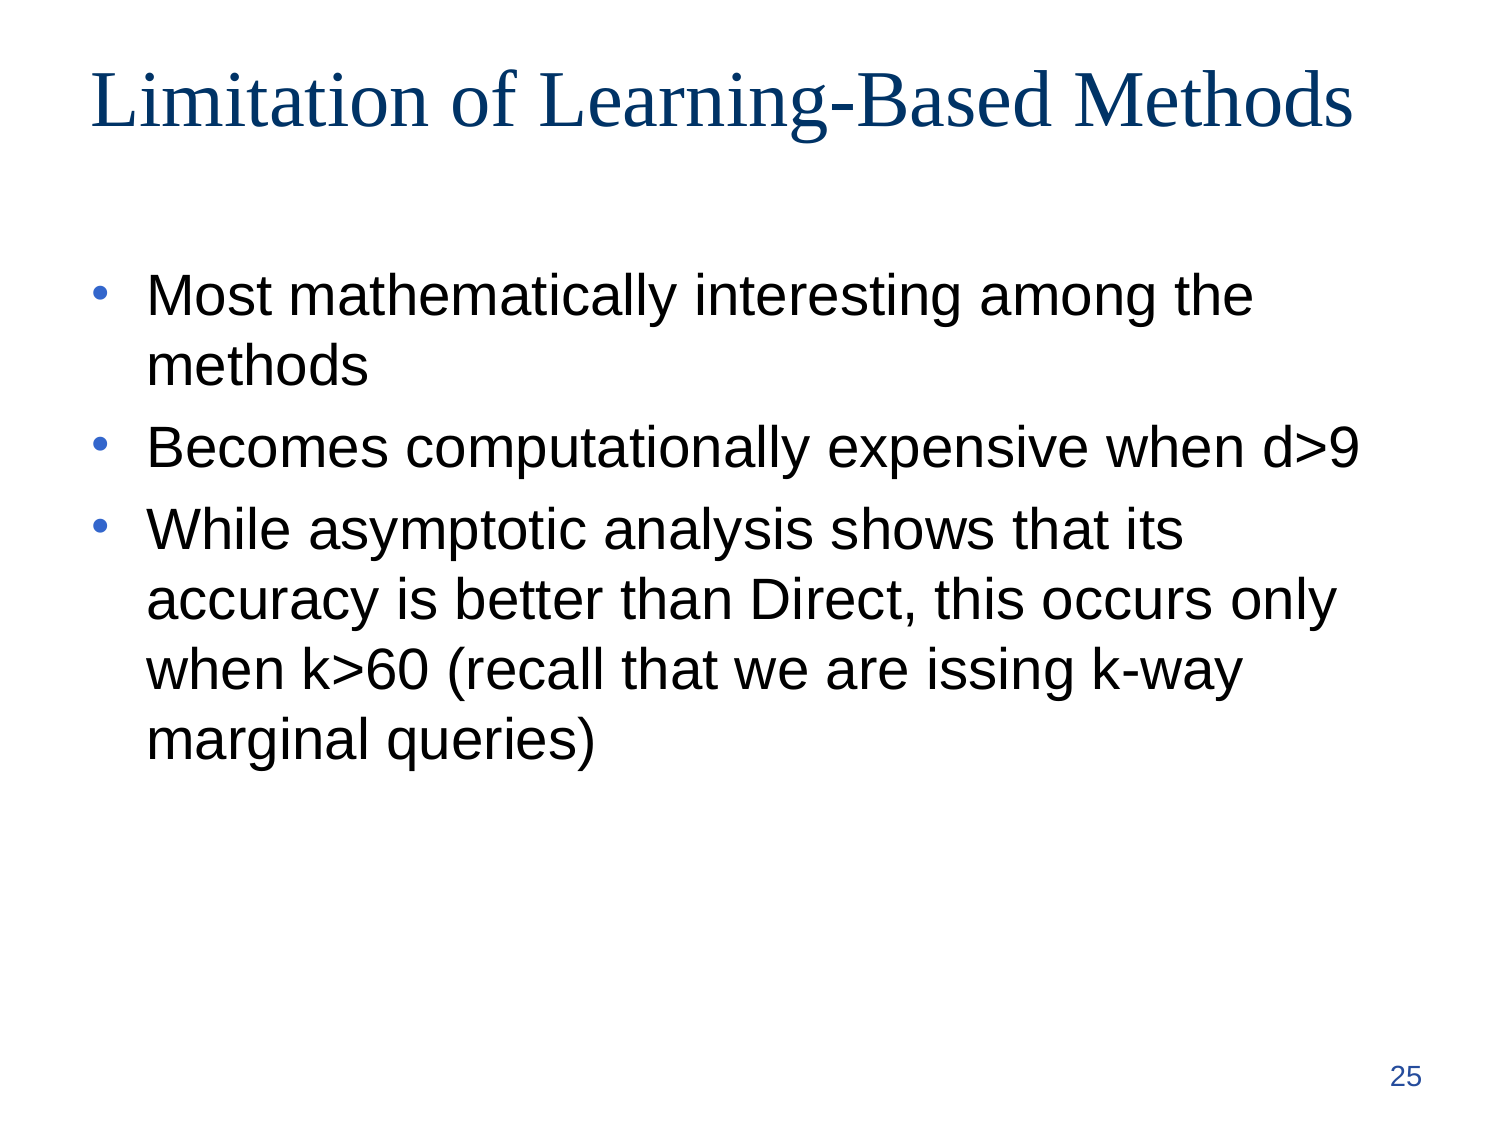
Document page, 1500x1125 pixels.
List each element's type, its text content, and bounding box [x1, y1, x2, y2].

list Most mathematically interesting among the methods Becomes computationally expensive when d>9 While asymptotic analysis shows that its accuracy is better than Direct, this occurs only when k>60 (recall that we are issing k-way marginal queries) [75, 249, 1438, 925]
title Limitation of Learning-Based Methods [75, 0, 1425, 188]
slide_number 25 [1124, 1049, 1438, 1125]
